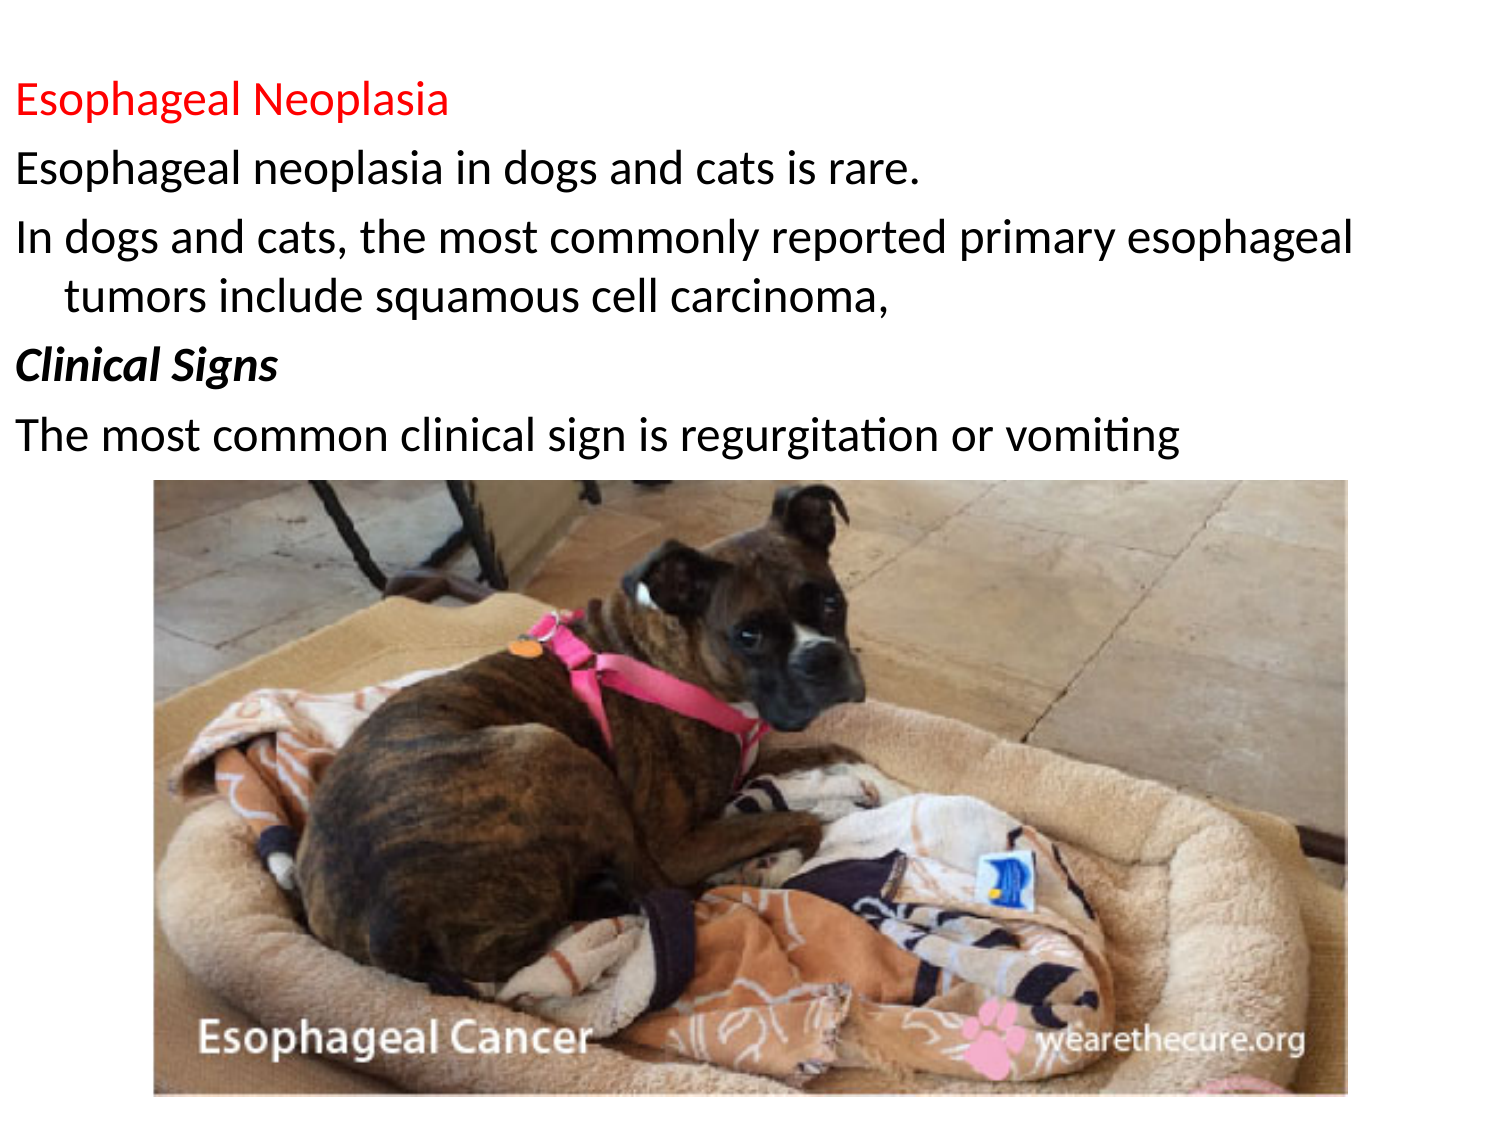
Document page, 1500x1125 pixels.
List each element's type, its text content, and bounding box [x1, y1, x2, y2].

picture [152, 480, 1348, 1097]
list Esophageal Neoplasia Esophageal neoplasia in dogs and cats is rare. In dogs and cats, the most commonly reported primary esophageal tumors include squamous cell carcinoma, Clinical Signs The most common clinical sign is regurgitation or vomiting [0, 58, 1390, 539]
